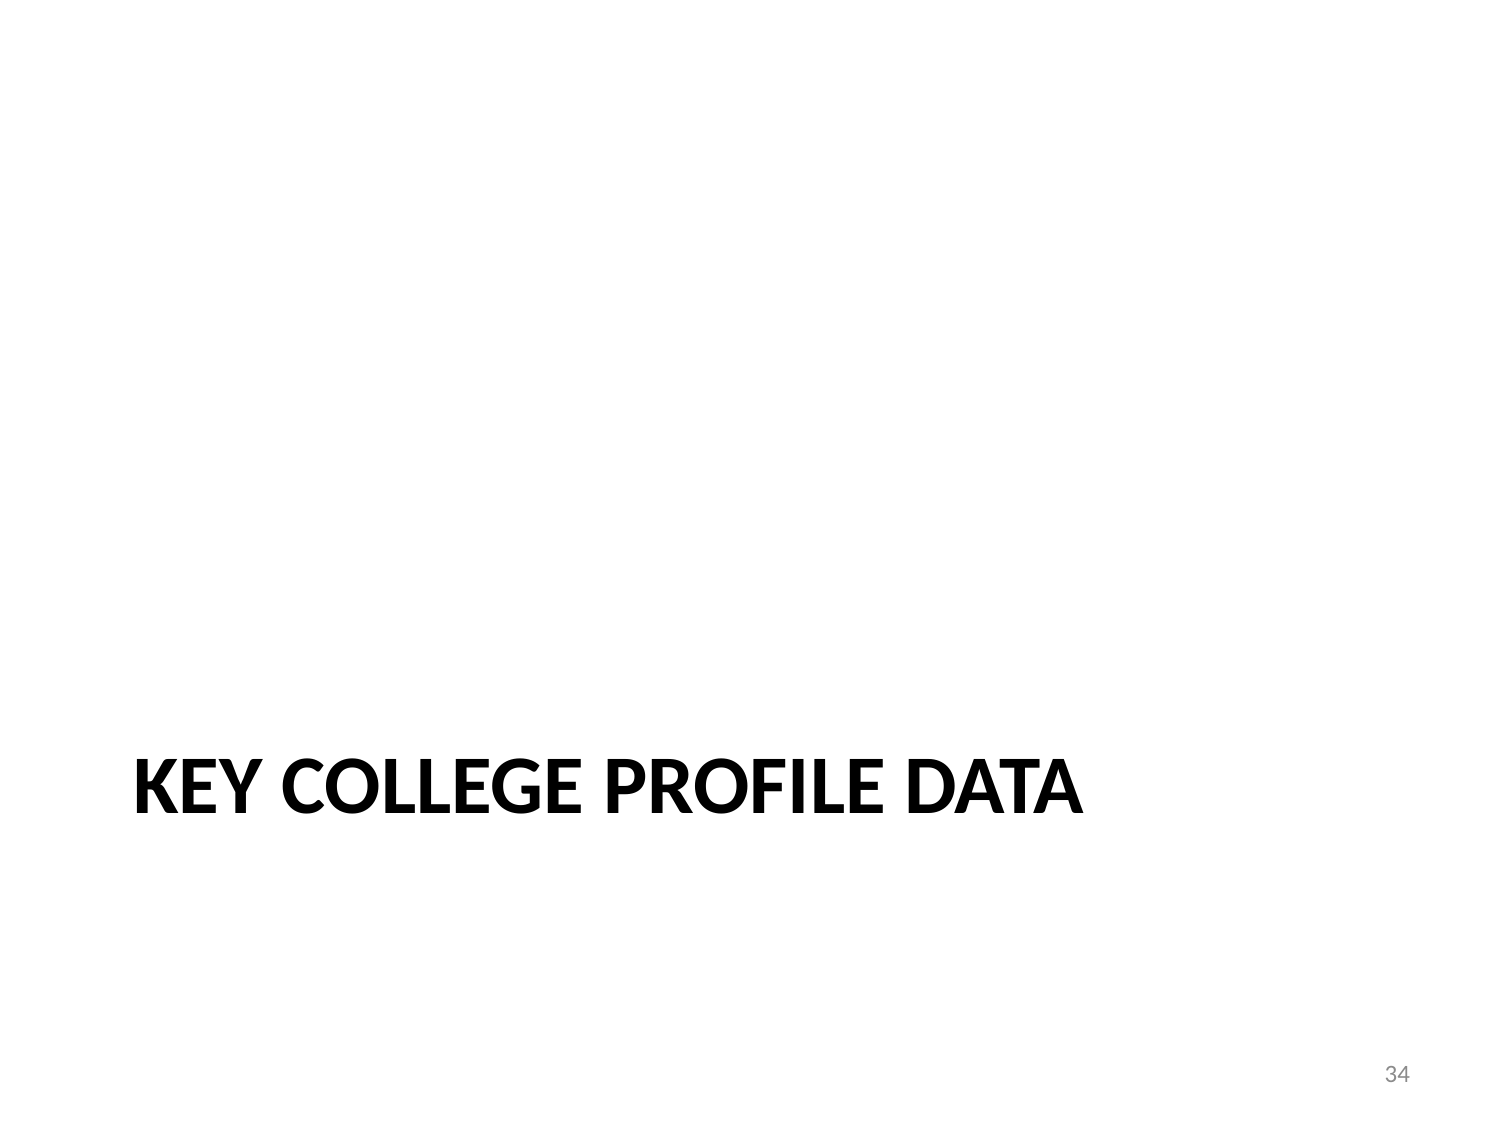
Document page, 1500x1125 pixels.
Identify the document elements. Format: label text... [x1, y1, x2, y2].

title Key College Profile Data [118, 722, 1394, 947]
slide_number 34 [1074, 1042, 1425, 1103]
